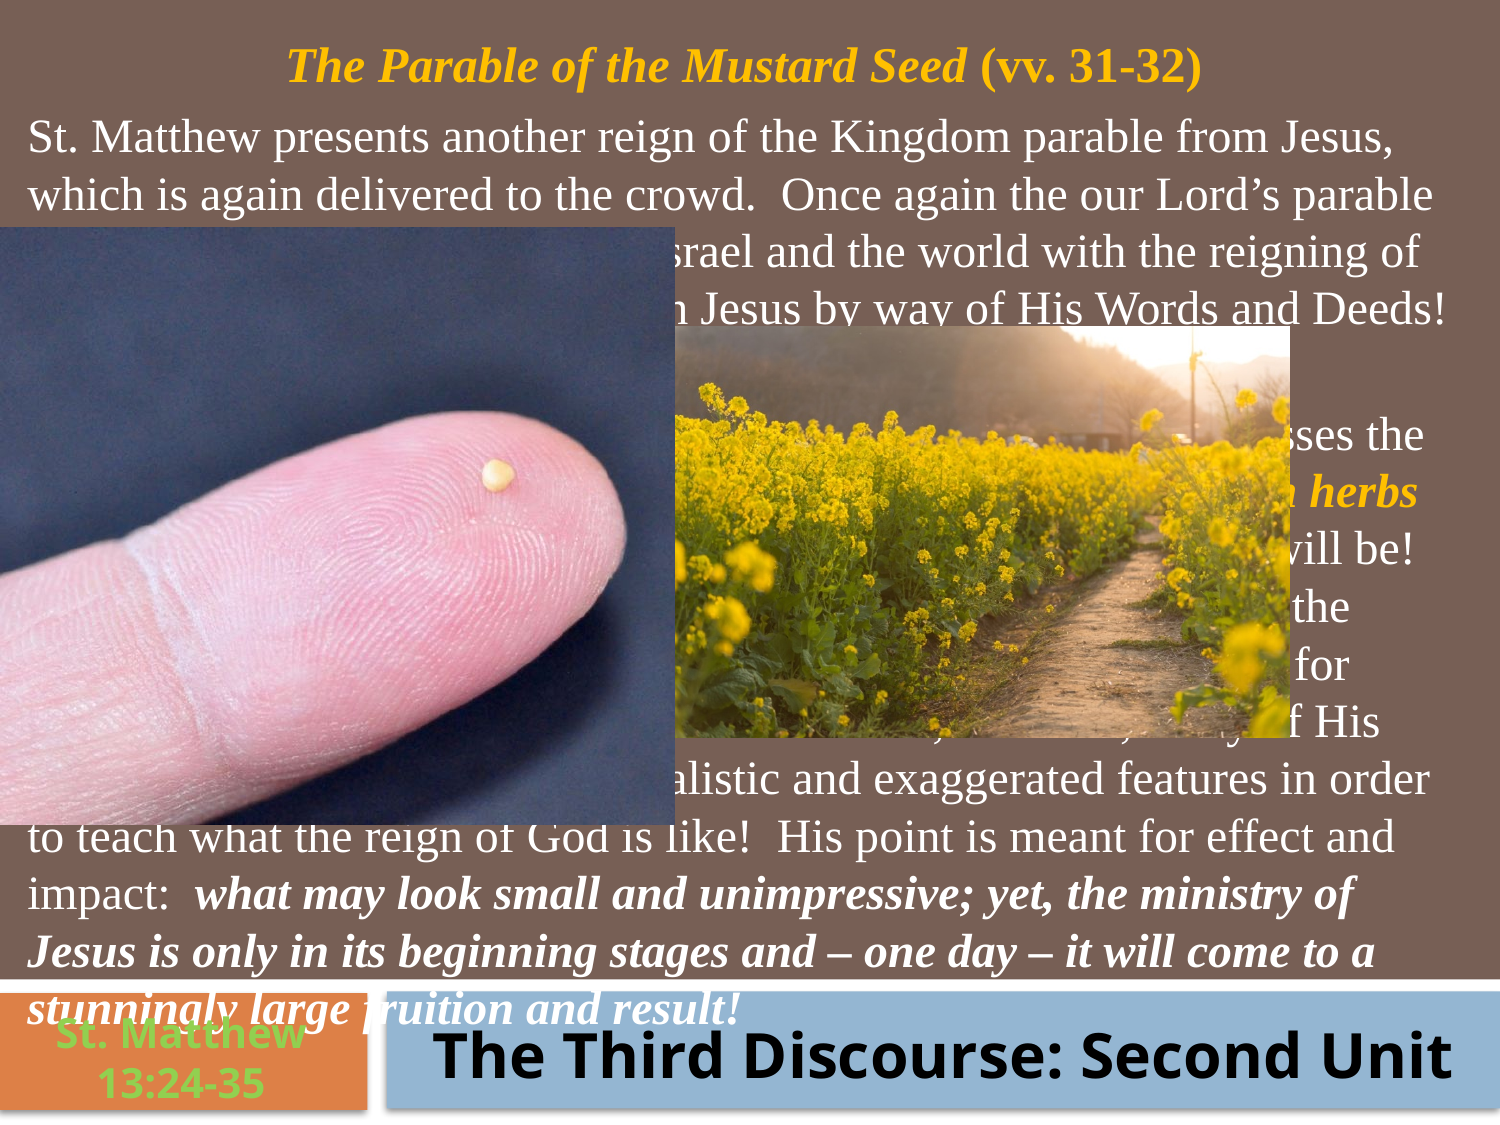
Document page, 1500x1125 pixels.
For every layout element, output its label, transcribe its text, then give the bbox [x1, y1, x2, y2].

text_box St. Matthew 13:24-35 [0, 999, 363, 1115]
text_box The Third Discourse: Second Unit [387, 1009, 1500, 1099]
picture [0, 227, 1291, 826]
text_box The Parable of the Mustard Seed (vv. 31-32) St. Matthew presents another reign of the Kingdom parable from Jesus, which is again delivered to the crowd. Once again the our Lord’s parable will reveal how it is now within Israel and the world with the reigning of God that is now occurring through Jesus by way of His Words and Deeds! This parable is short, yet to the point. In light of how Jesus discusses the small mustard seed and how it produces “greater than the garden herbs and it becomes a tree…” reveals what presently is – is not what will be! In fact, what will be is far beyond the crowds’ expectations, since the mustard plant does not grow into trees large enough to offer roost for birds. Thus, our Lord’s parables are true to life; however, many of His parables contain remarkably unrealistic and exaggerated features in order to teach what the reign of God is like! His point is meant for effect and impact: what may look small and unimpressive; yet, the ministry of Jesus is only in its beginning stages and – one day – it will come to a stunningly large fruition and result! [12, 24, 1475, 1042]
